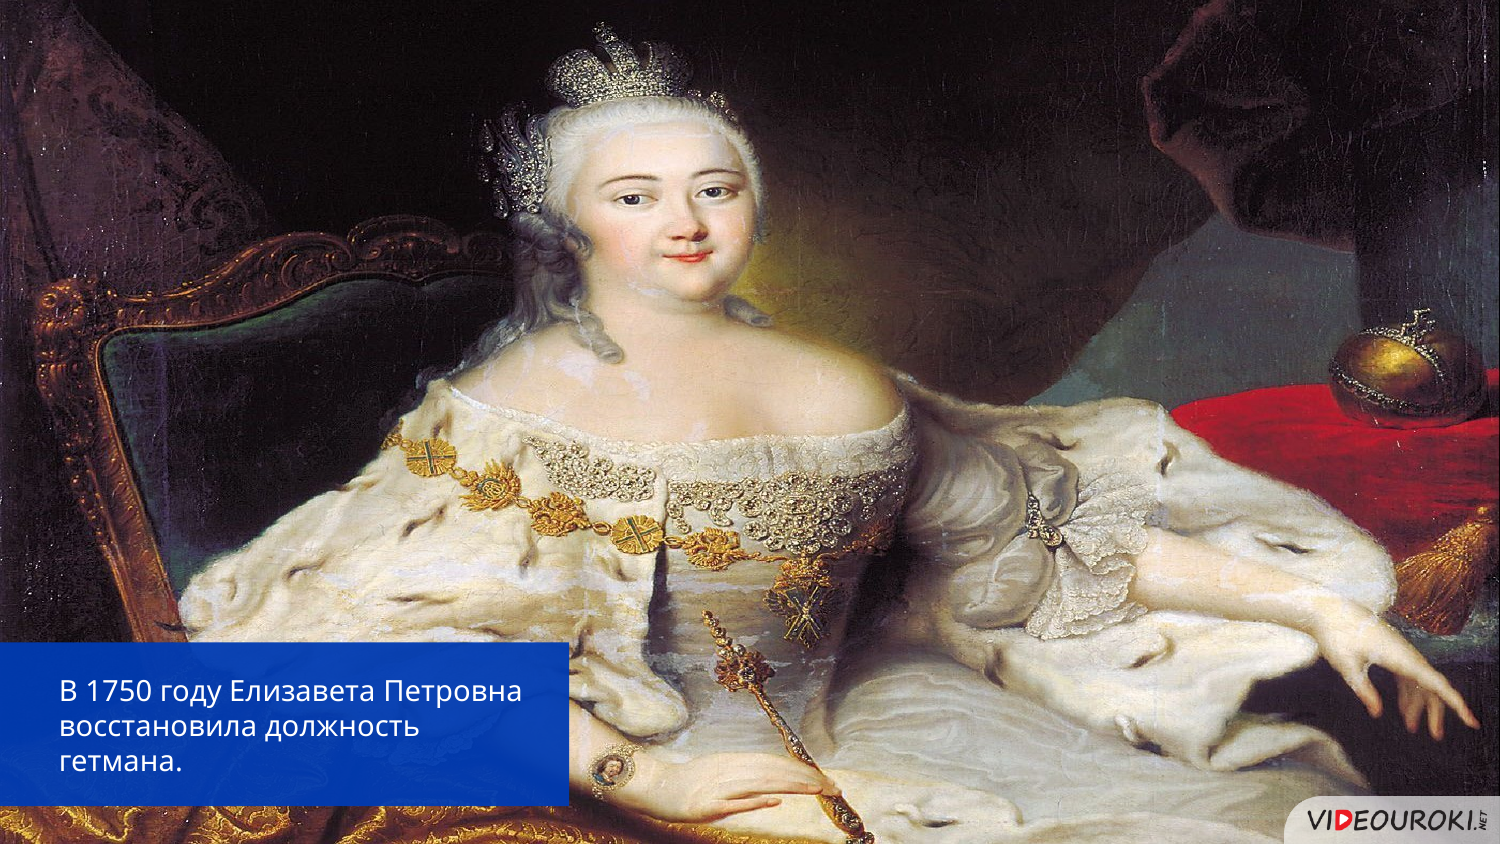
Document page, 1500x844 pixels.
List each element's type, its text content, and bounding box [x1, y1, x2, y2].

picture [0, 0, 1500, 844]
text_box В 1750 году Елизавета Петровна восстановила должность гетмана. [0, 642, 570, 807]
